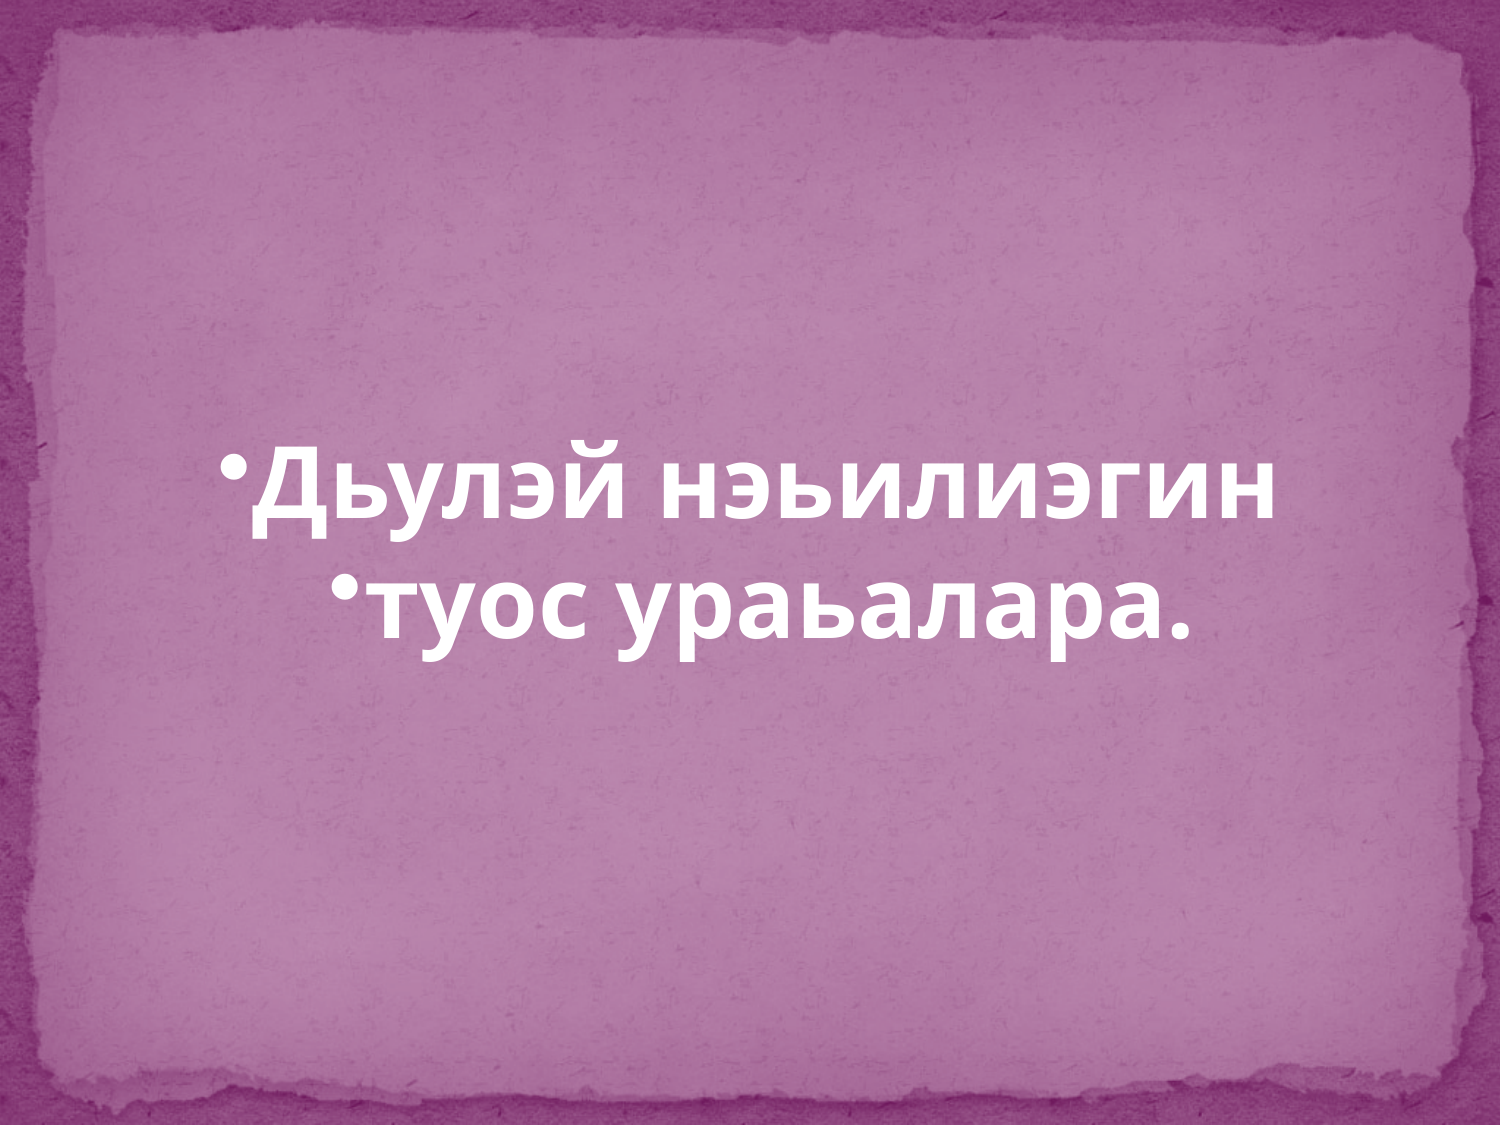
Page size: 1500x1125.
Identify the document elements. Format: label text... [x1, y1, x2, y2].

text_box Дьулэй нэьилиэгин туос ураьалара. [202, 411, 1323, 667]
